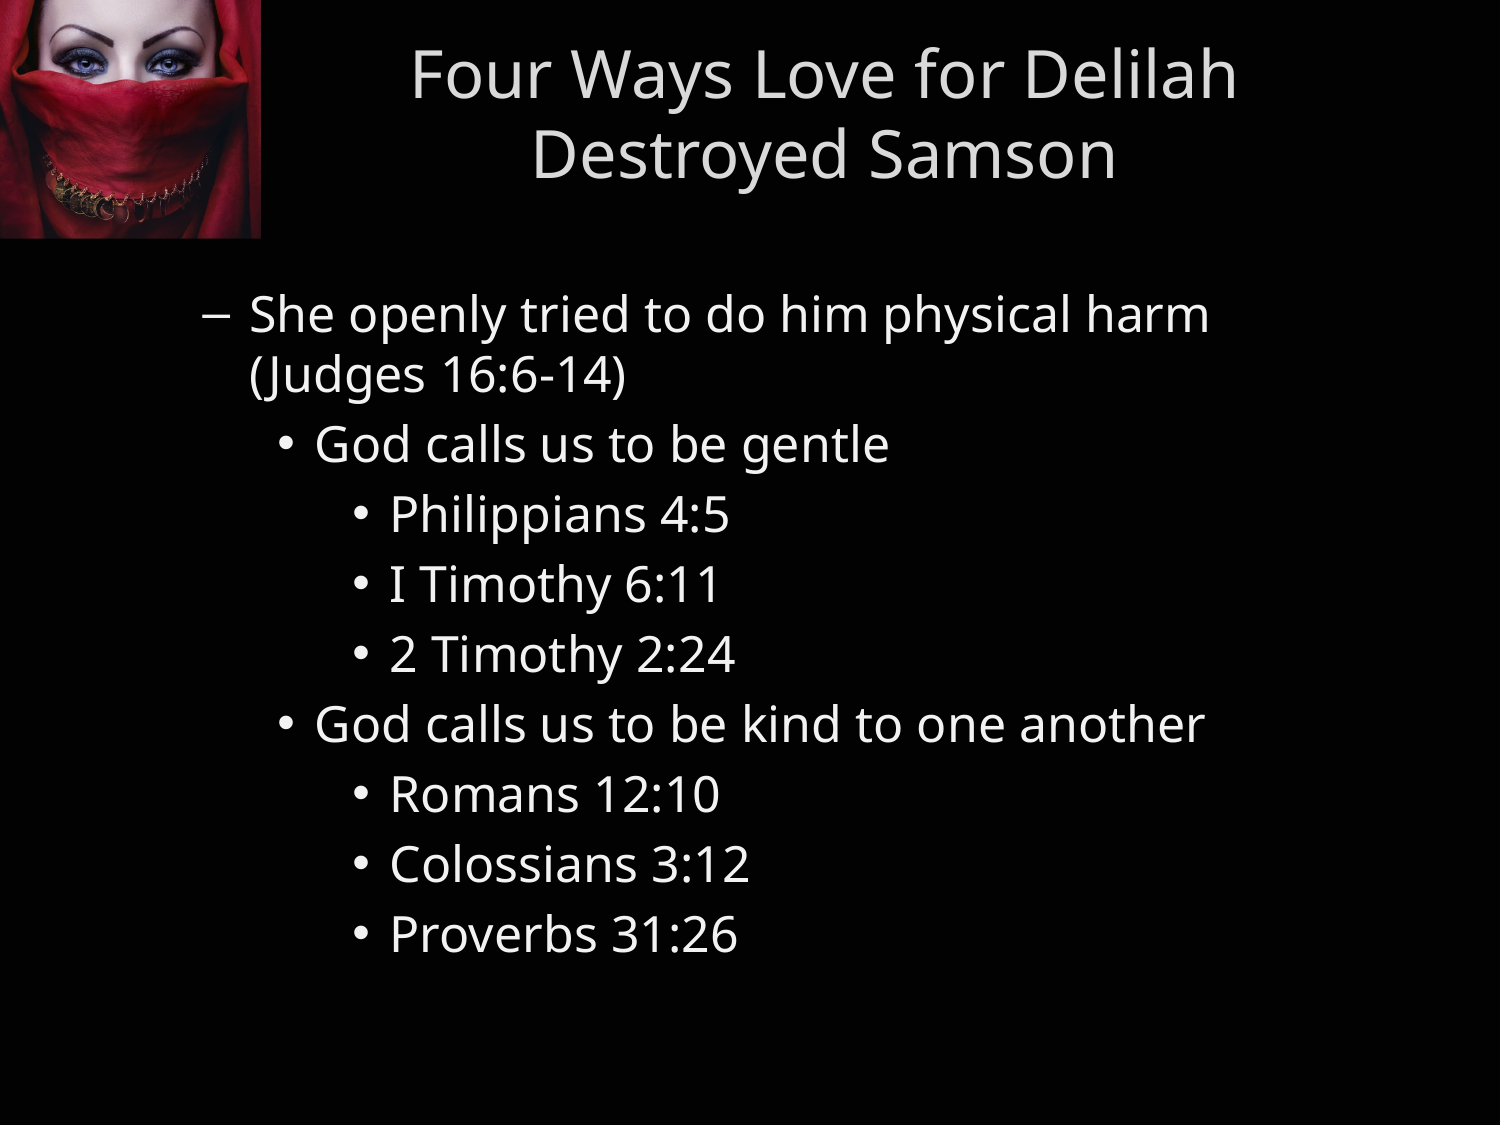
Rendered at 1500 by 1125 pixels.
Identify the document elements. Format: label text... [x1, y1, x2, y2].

text_box Four Ways Love for Delilah Destroyed Samson [249, 24, 1400, 200]
picture [0, 0, 1500, 1125]
text_box She openly tried to do him physical harm (Judges 16:6-14) God calls us to be gentle Philippians 4:5 I Timothy 6:11 2 Timothy 2:24 God calls us to be kind to one another Romans 12:10 Colossians 3:12 Proverbs 31:26 [112, 274, 1400, 970]
